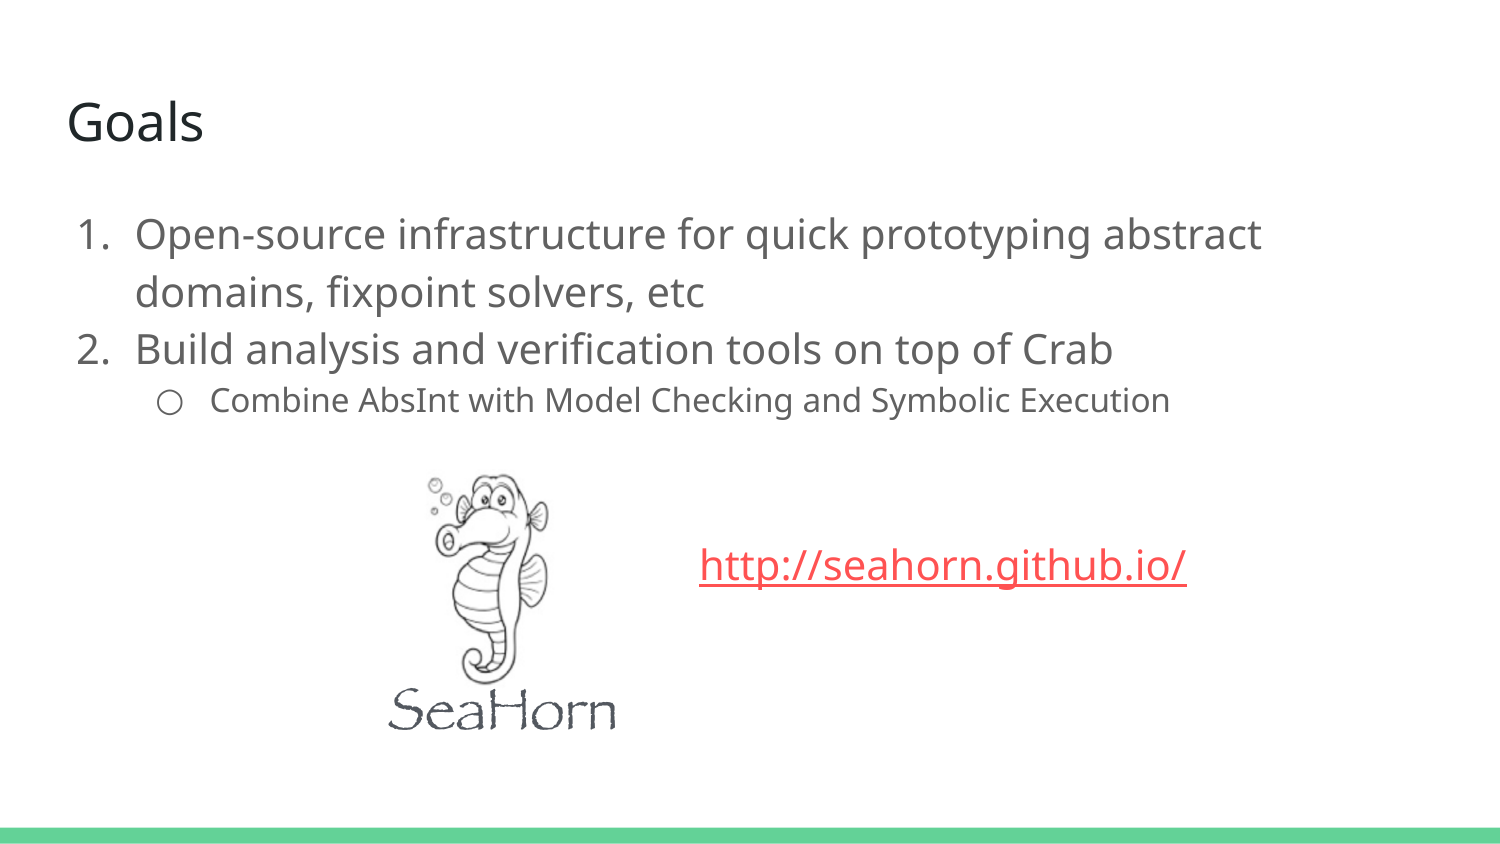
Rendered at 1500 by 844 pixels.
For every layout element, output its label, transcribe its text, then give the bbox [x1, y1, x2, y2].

title Goals [51, 72, 1449, 167]
picture [375, 469, 627, 743]
text_box http://seahorn.github.io/ [684, 524, 1217, 611]
list Open-source infrastructure for quick prototyping abstract domains, fixpoint solvers, etc Build analysis and verification tools on top of Crab Combine AbsInt with Model Checking and Symbolic Execution [44, 185, 1443, 450]
